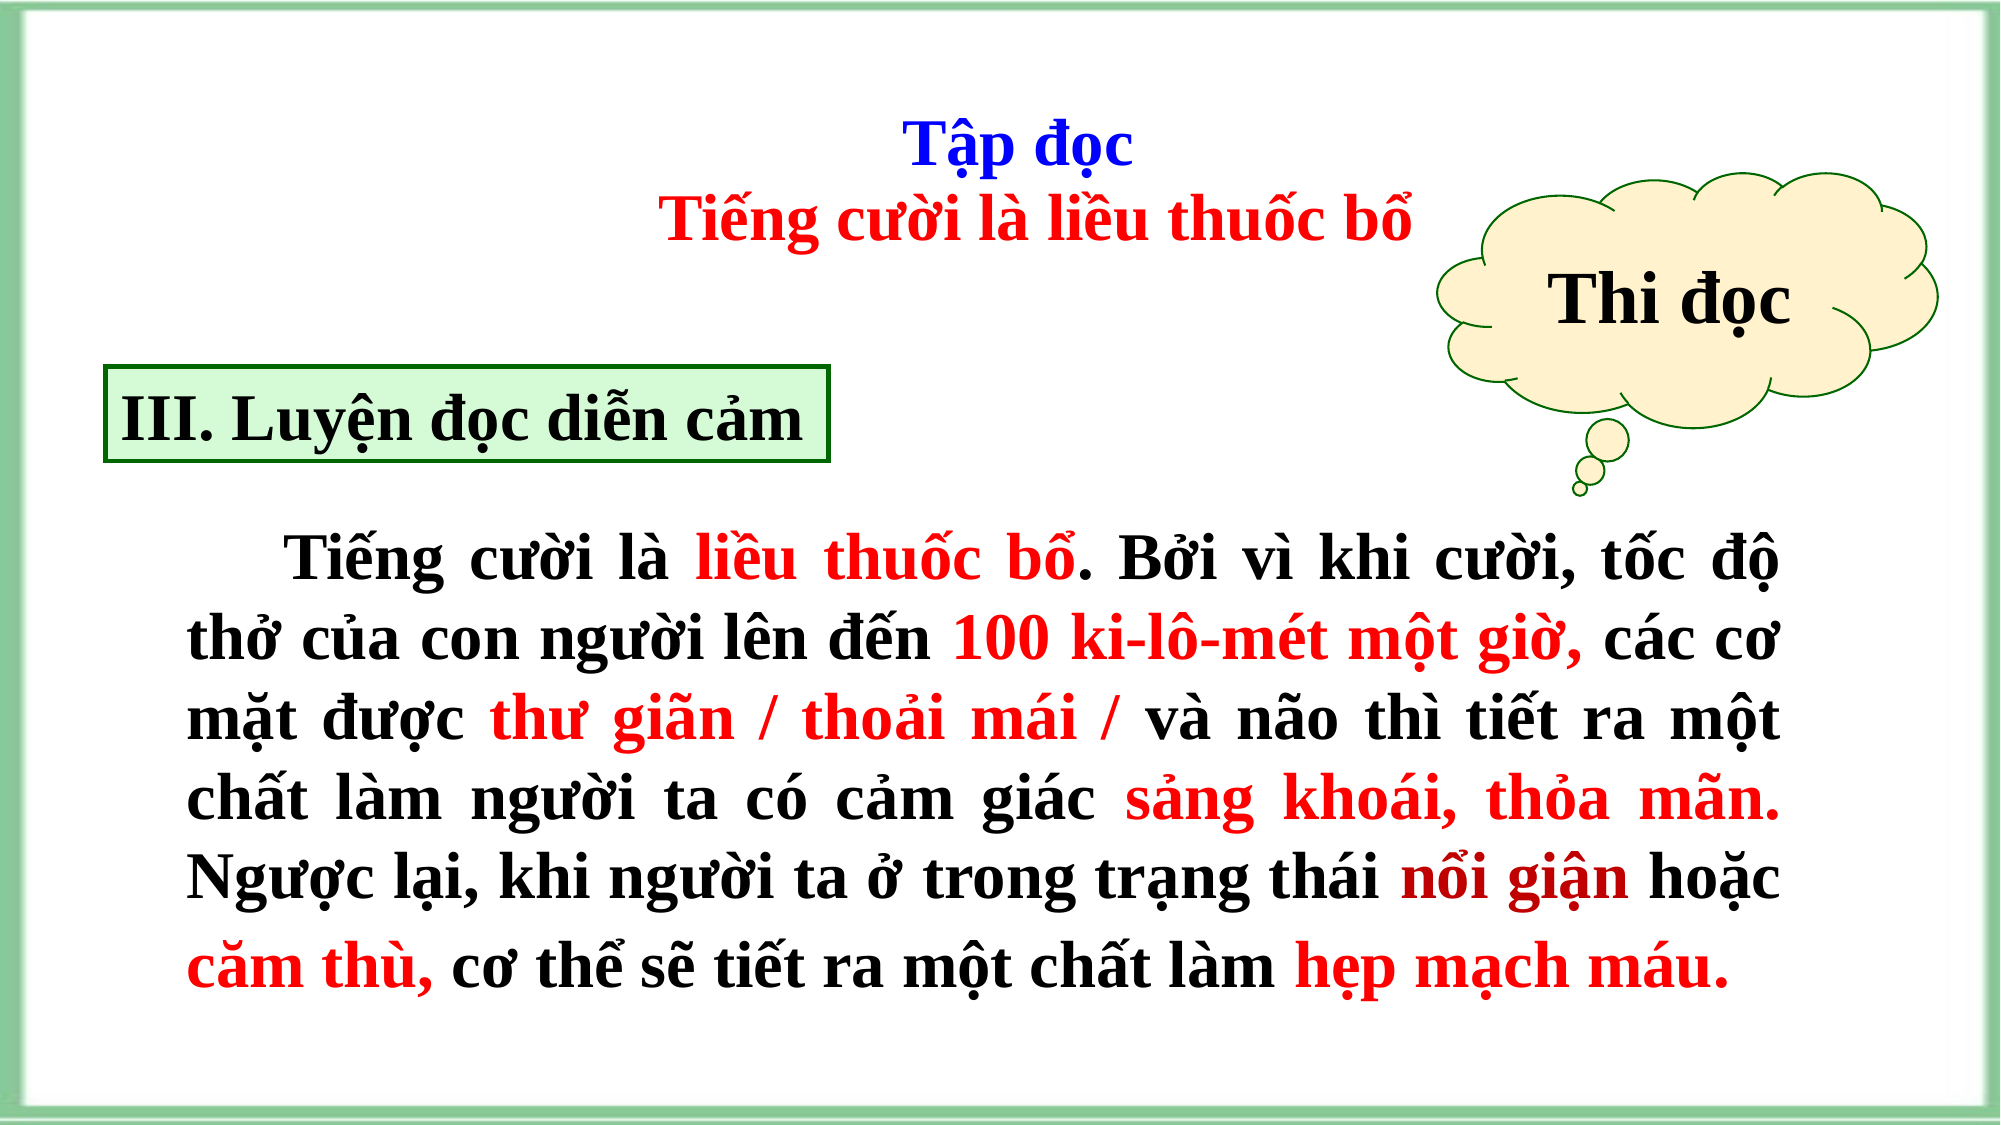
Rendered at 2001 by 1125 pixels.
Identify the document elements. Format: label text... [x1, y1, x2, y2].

text_box Tiếng cười là liều thuốc bổ. Bởi vì khi cười, tốc độ thở của con người lên đến 100 ki-lô-mét một giờ, các cơ mặt được thư giãn / thoải mái / và não thì tiết ra một chất làm người ta có cảm giác sảng khoái, thỏa mãn. Ngược lại, khi người ta ở trong trạng thái nổi giận hoặc căm thù, cơ thể sẽ tiết ra một chất làm hẹp mạch máu. [171, 505, 1797, 1010]
text_box Tiếng cười là liều thuốc bổ [643, 166, 1864, 262]
text_box III. Luyện đọc diễn cảm [105, 366, 829, 461]
picture [0, 0, 2001, 1125]
text_box Tập đọc [105, 74, 1869, 190]
text_box Thi đọc [1436, 172, 1939, 430]
text_box Thi đọc [1571, 417, 1630, 497]
